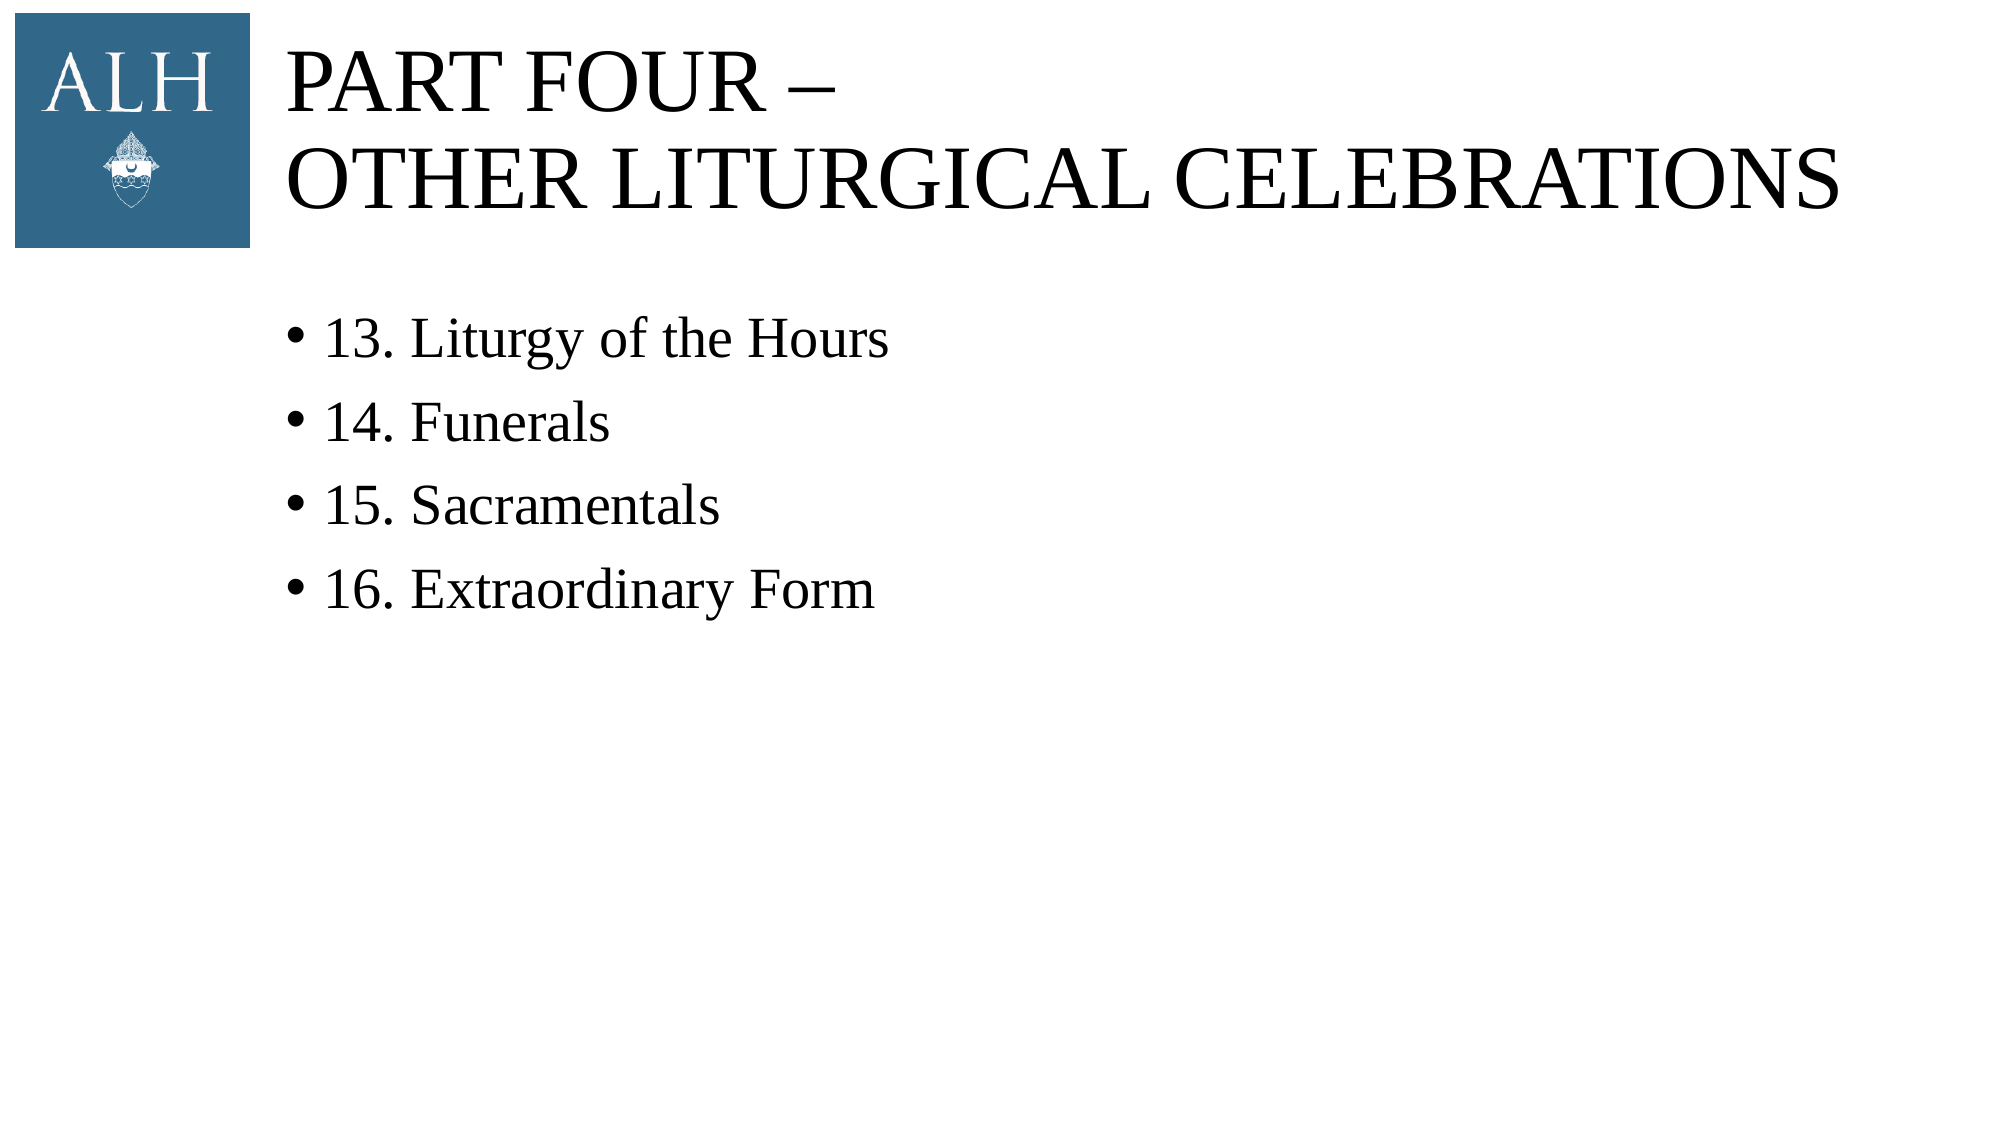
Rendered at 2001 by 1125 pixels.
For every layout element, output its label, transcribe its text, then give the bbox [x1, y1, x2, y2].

title Part Four – Other liturgical Celebrations [270, 21, 1863, 240]
list 13. Liturgy of the Hours 14. Funerals 15. Sacramentals 16. Extraordinary Form [270, 299, 1863, 1014]
picture [15, 13, 250, 248]
